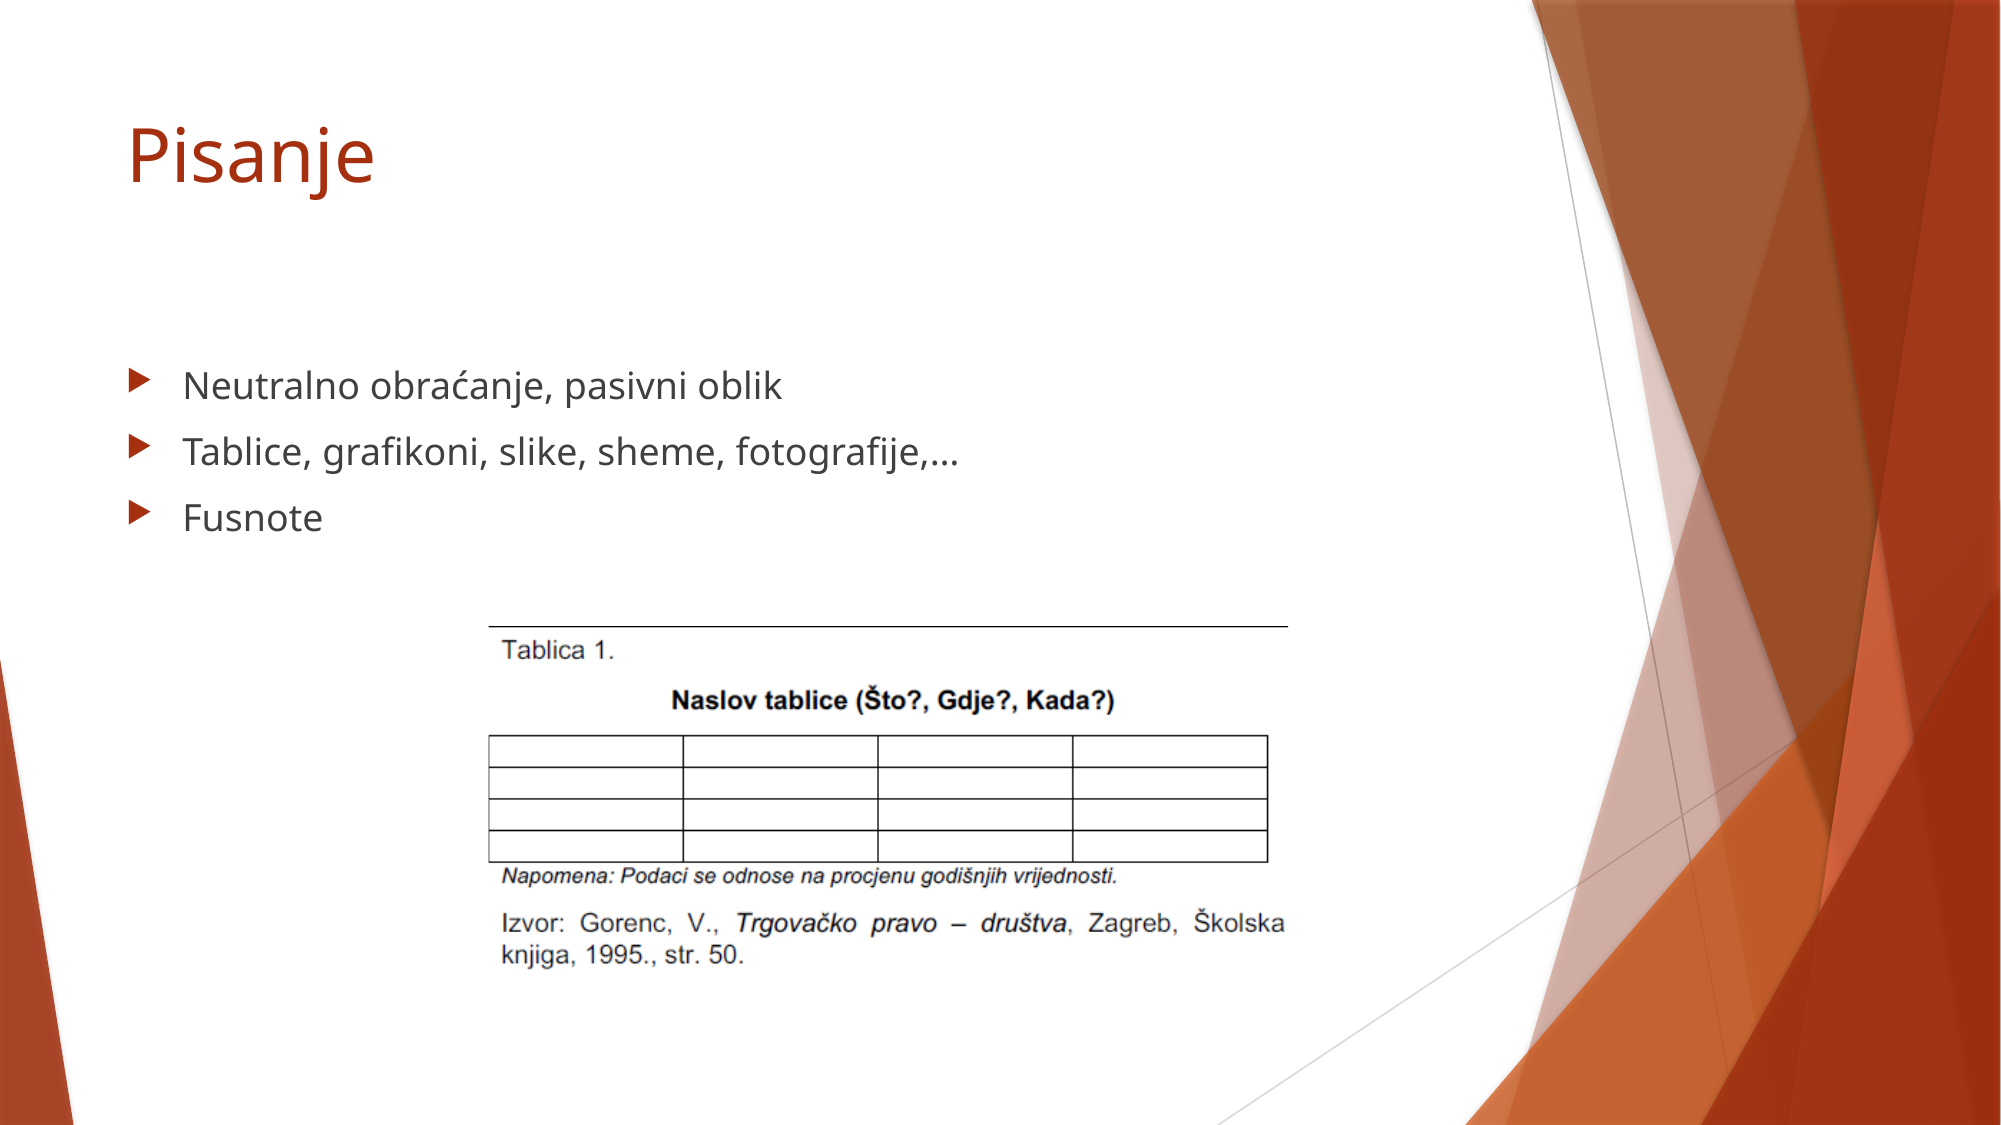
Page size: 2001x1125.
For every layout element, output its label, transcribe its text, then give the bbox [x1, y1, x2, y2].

list Neutralno obraćanje, pasivni oblik Tablice, grafikoni, slike, sheme, fotografije,… Fusnote [111, 354, 1522, 992]
picture [488, 625, 1289, 977]
title Pisanje [111, 99, 1522, 317]
